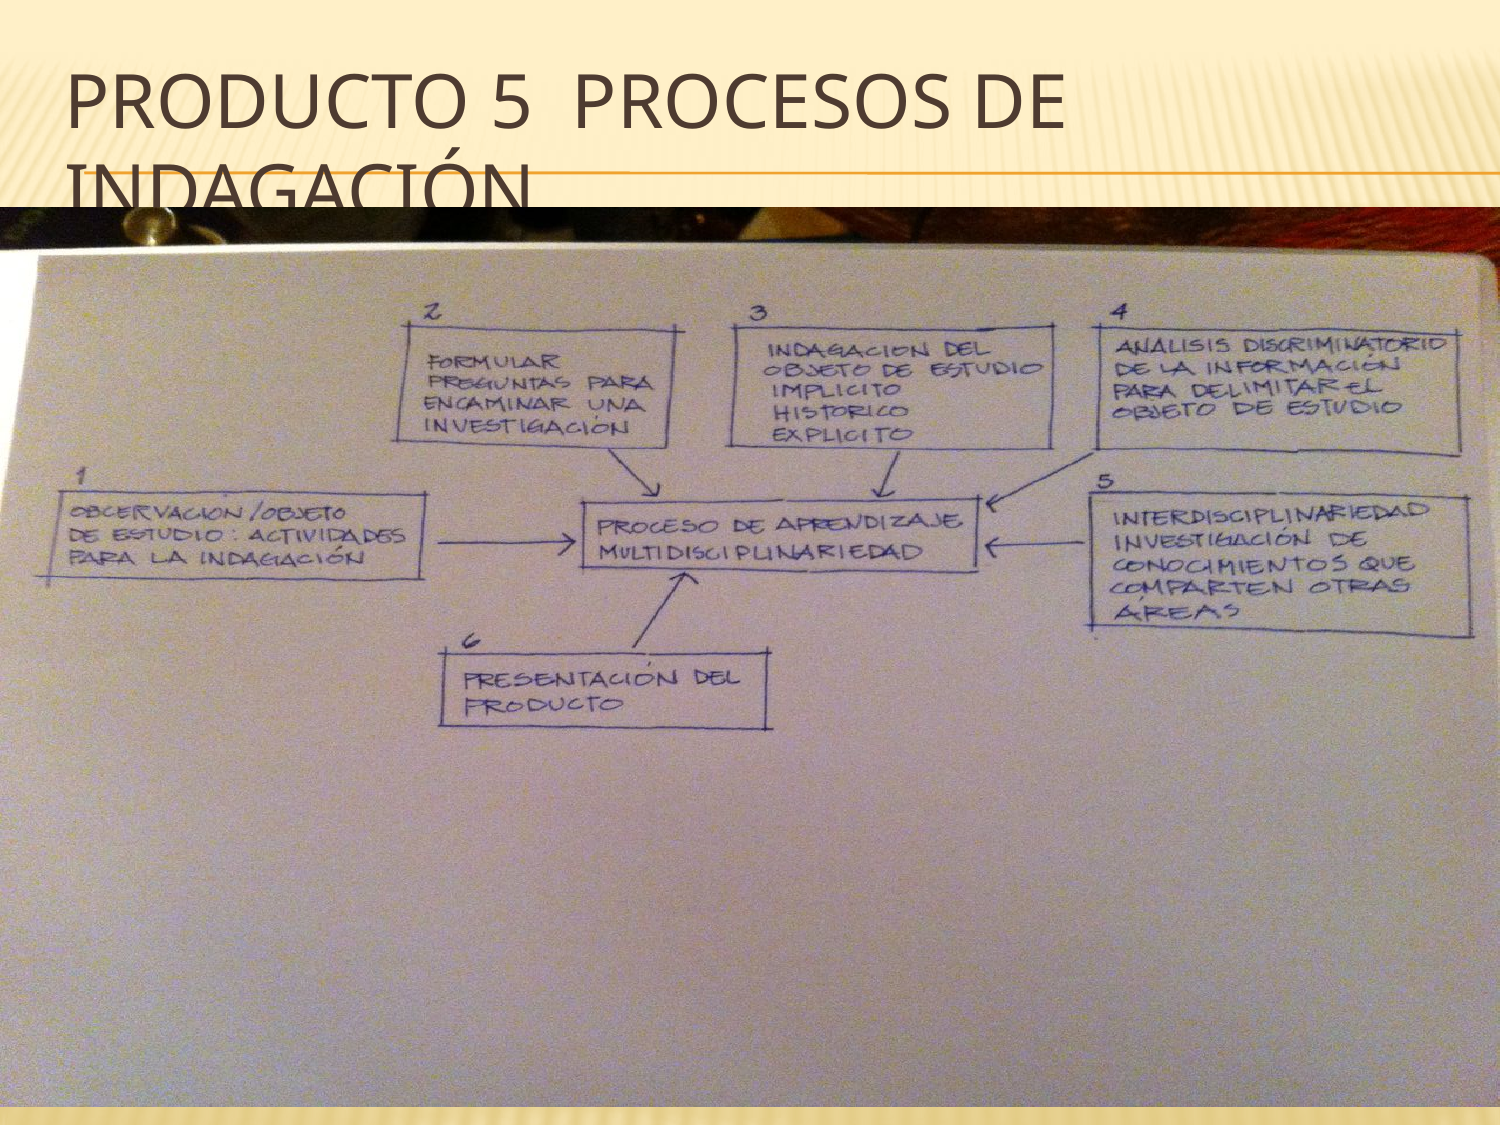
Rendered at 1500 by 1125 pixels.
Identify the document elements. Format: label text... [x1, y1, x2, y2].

title Producto 5 procesos de indagación [49, 75, 1475, 206]
picture [0, 207, 1500, 1108]
